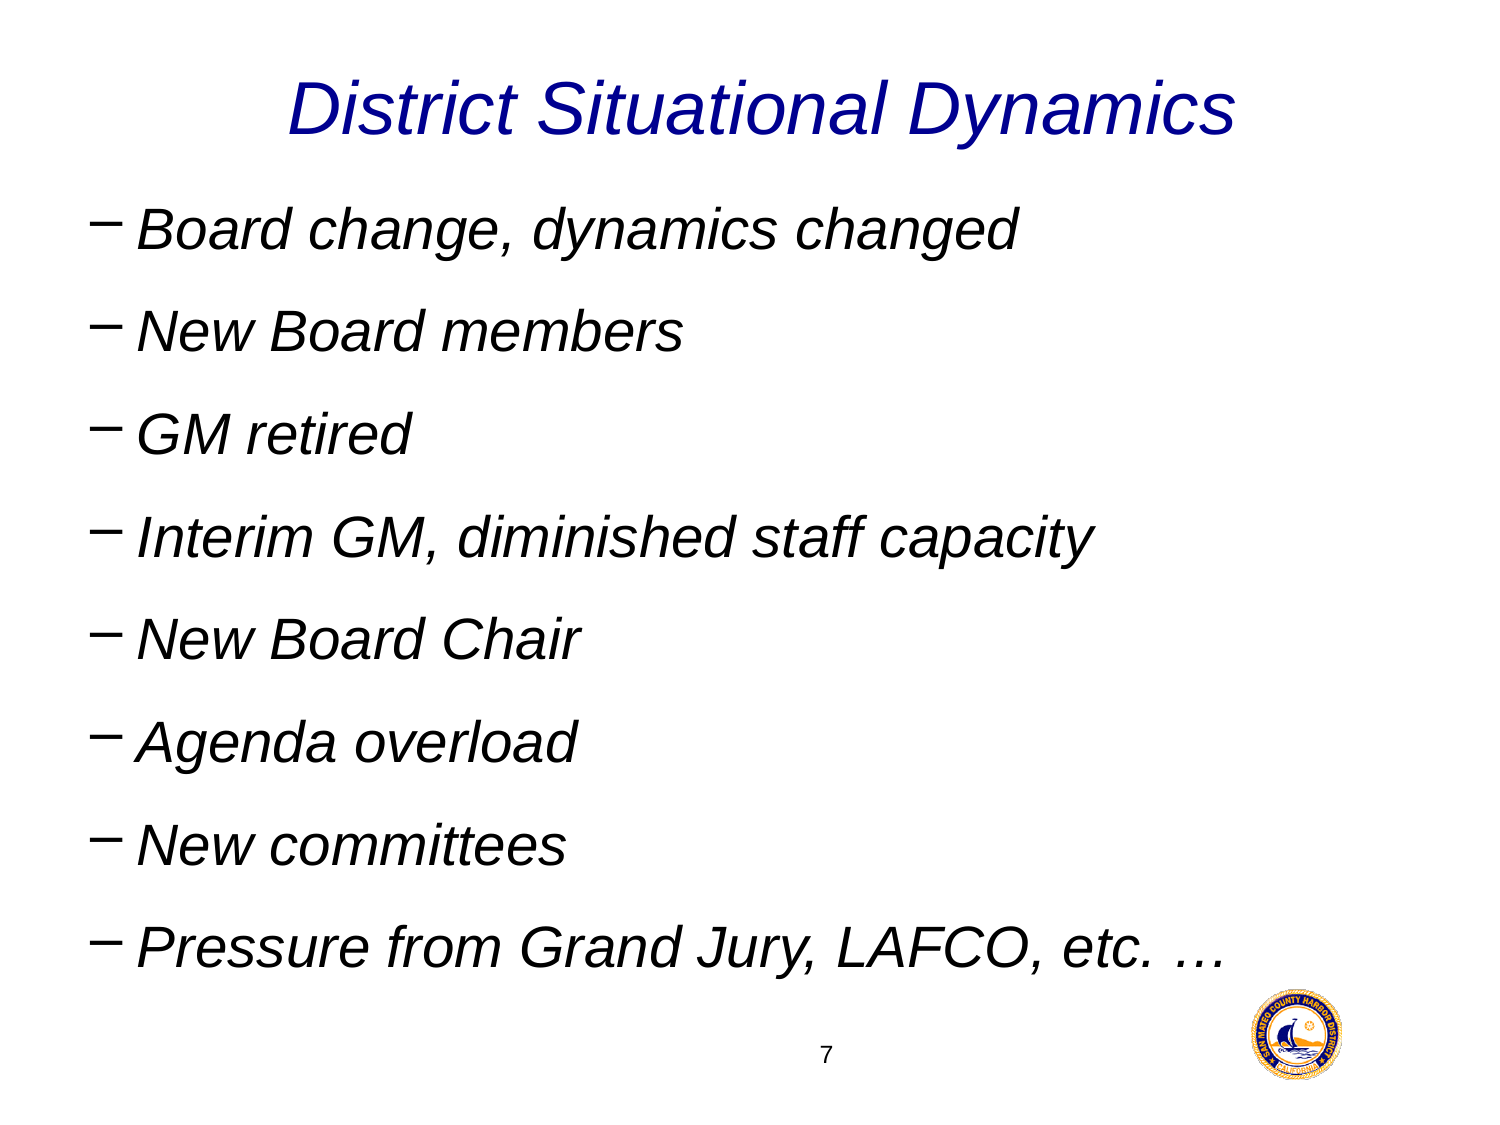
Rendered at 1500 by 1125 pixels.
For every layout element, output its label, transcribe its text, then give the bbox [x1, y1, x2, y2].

list Board change, dynamics changed New Board members GM retired Interim GM, diminished staff capacity New Board Chair Agenda overload New committees Pressure from Grand Jury, LAFCO, etc. … [0, 162, 1500, 988]
picture [1249, 987, 1342, 1080]
title District Situational Dynamics [24, 0, 1500, 129]
slide_number 7 [588, 1031, 1065, 1107]
